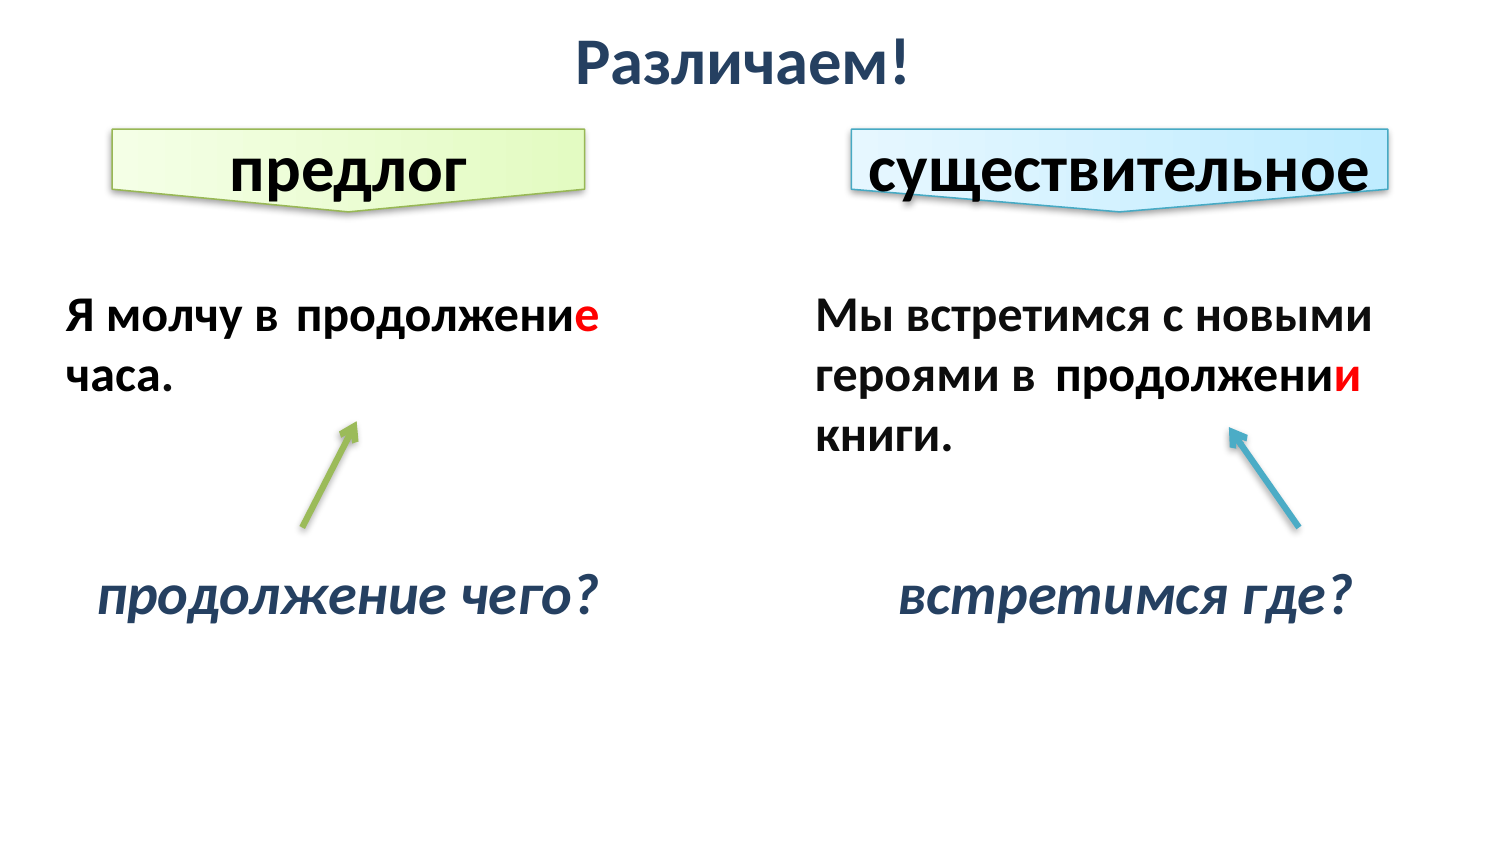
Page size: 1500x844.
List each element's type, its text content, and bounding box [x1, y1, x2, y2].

text_box Мы встретимся с новыми героями в продолжени... книги. [793, 267, 1482, 370]
text_box существительное [850, 128, 1389, 213]
text_box встретимся где? [877, 558, 1385, 625]
text_box предлог [111, 128, 586, 213]
text_box Я молчу в продолжени… часа. [44, 267, 746, 370]
text_box продолжении [1034, 334, 1417, 407]
text_box продолжение чего? [73, 529, 658, 653]
text_box продолжение [275, 275, 658, 348]
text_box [1228, 426, 1300, 528]
text_box Различаем! [38, 0, 1449, 159]
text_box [301, 420, 357, 528]
